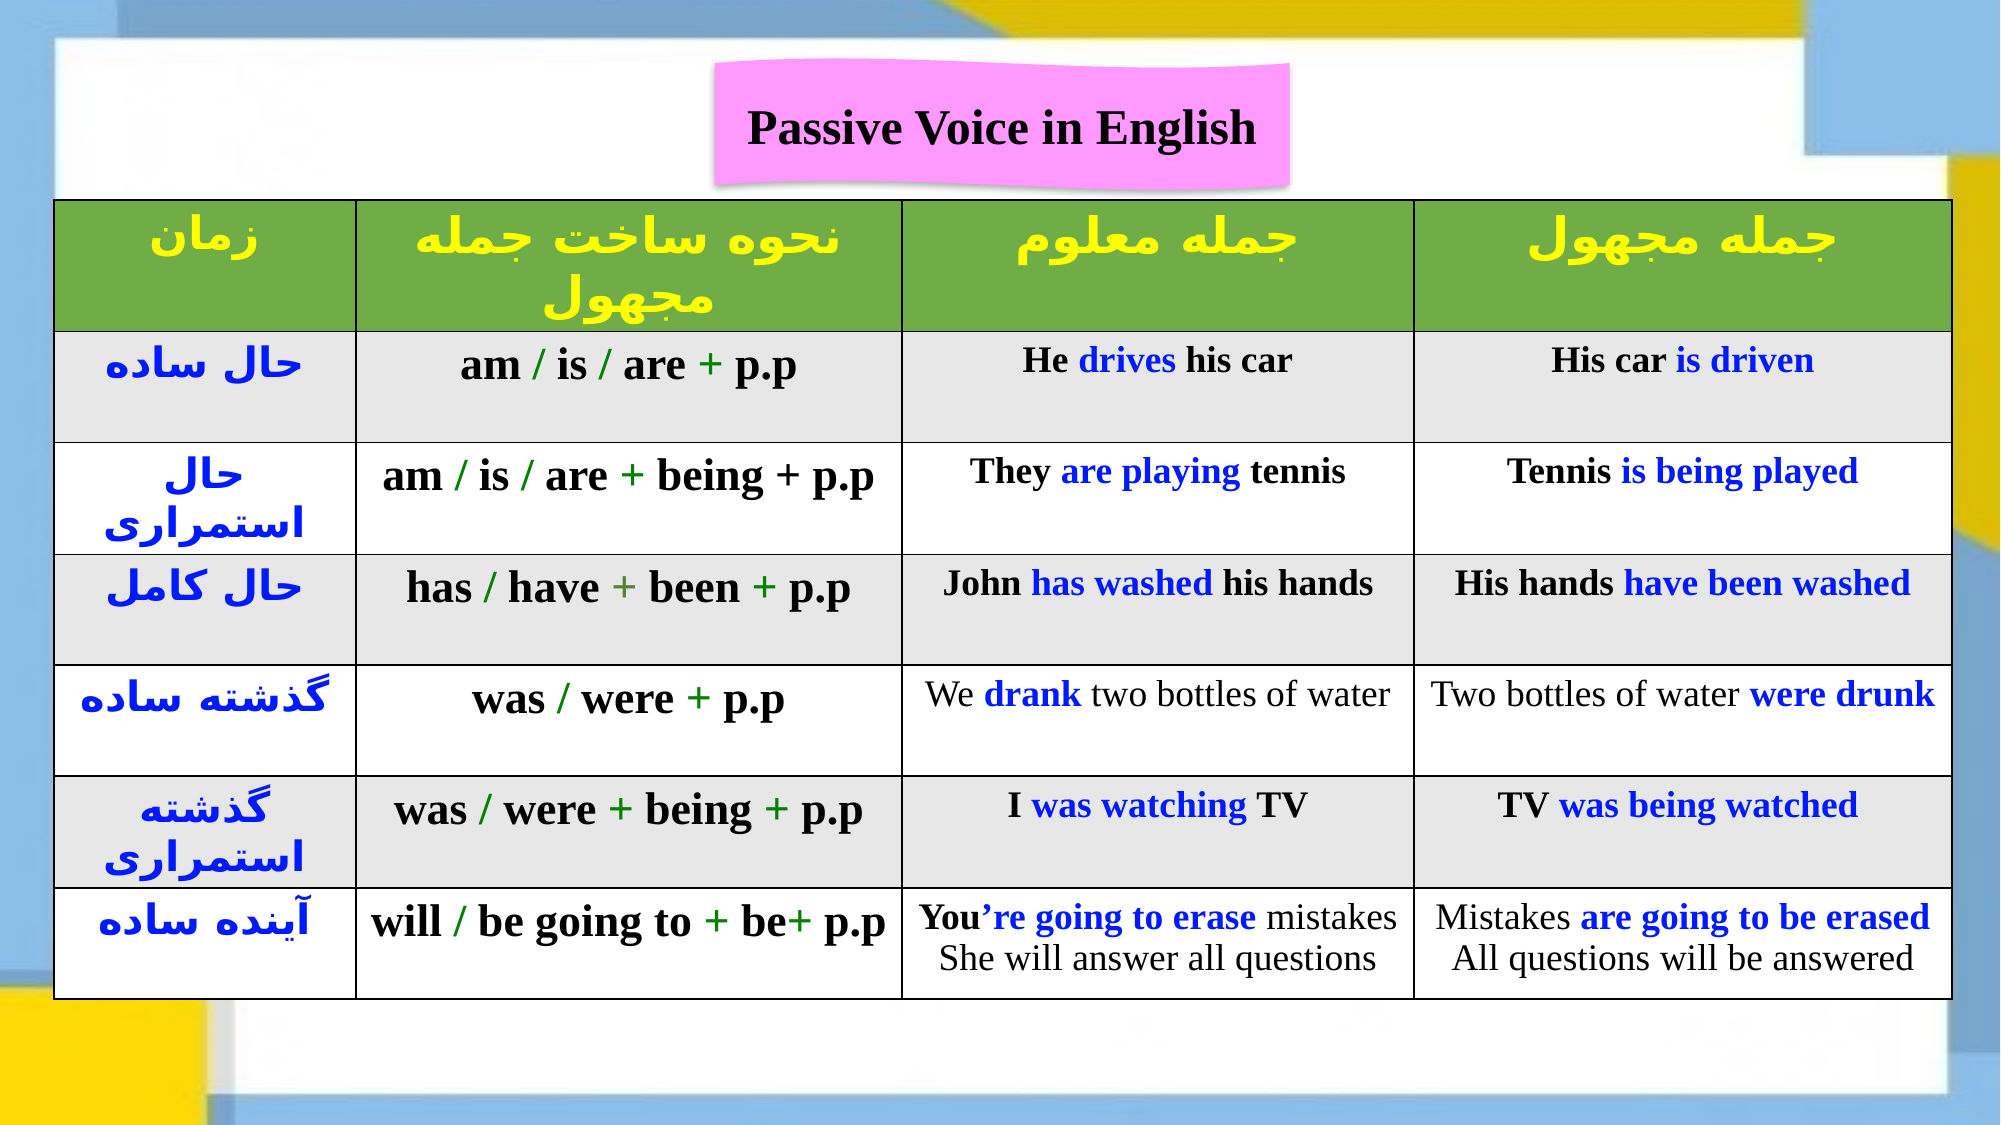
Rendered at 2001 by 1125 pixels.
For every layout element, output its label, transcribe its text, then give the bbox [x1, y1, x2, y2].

table_cell will / be going to + be+ p.p [357, 889, 901, 998]
table_cell حال کامل [55, 555, 355, 664]
table_cell John has washed his hands [903, 555, 1413, 664]
table_cell حال استمراری [55, 443, 355, 554]
table_cell We drank two bottles of water [903, 666, 1413, 775]
table_header زمان [55, 201, 355, 331]
table_header جمله مجهول [1415, 201, 1951, 331]
table_cell His car is driven [1415, 332, 1951, 442]
table_cell has / have + been + p.p [357, 555, 901, 664]
picture [0, 0, 2001, 1125]
table_cell was / were + p.p [357, 666, 901, 775]
table_cell I was watching TV [903, 777, 1413, 887]
table_cell Two bottles of water were drunk [1415, 666, 1951, 775]
table_cell His hands have been washed [1415, 555, 1951, 664]
table_cell Mistakes are going to be erased All questions will be answered [1415, 889, 1951, 998]
table_cell am / is / are + being + p.p [357, 443, 901, 554]
text_box Passive Voice in English [714, 58, 1290, 190]
table_cell am / is / are + p.p [357, 332, 901, 442]
table_header جمله معلوم [903, 201, 1413, 331]
table_cell گذشته استمراری [55, 777, 355, 887]
table_cell آینده ساده [55, 889, 355, 998]
table_cell Tennis is being played [1415, 443, 1951, 554]
table_cell They are playing tennis [903, 443, 1413, 554]
table_cell TV was being watched [1415, 777, 1951, 887]
table_header نحوه ساخت جمله مجهول [357, 201, 901, 331]
table_cell He drives his car [903, 332, 1413, 442]
table_cell حال ساده [55, 332, 355, 442]
table_cell was / were + being + p.p [357, 777, 901, 887]
table_cell You’re going to erase mistakes She will answer all questions [903, 889, 1413, 998]
table_cell گذشته ساده [55, 666, 355, 775]
